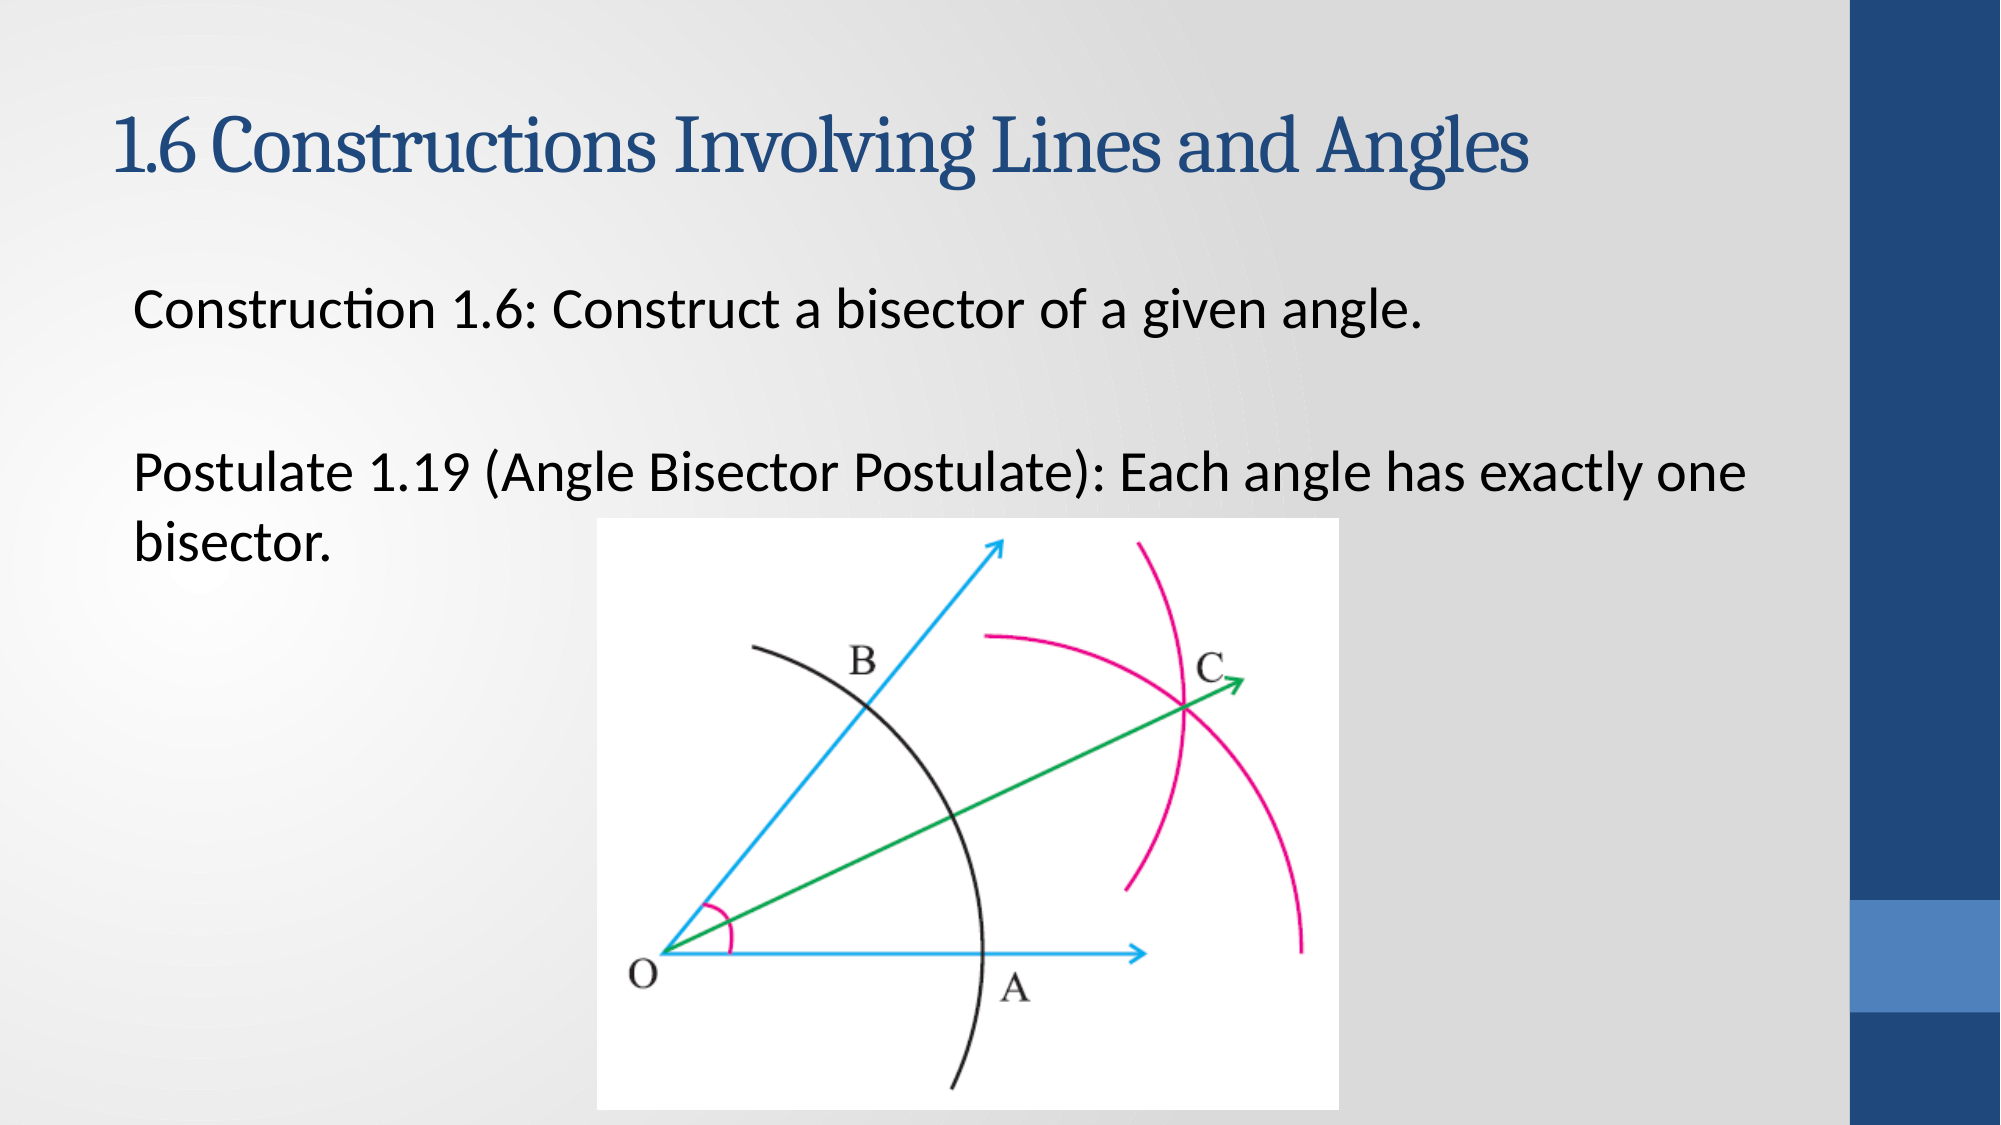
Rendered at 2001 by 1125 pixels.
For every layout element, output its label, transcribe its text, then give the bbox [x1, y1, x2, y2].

title 1.6 Constructions Involving Lines and Angles [99, 45, 1767, 233]
list Construction 1.6: Construct a bisector of a given angle. Postulate 1.19 (Angle Bisector Postulate): Each angle has exactly one bisector. [99, 262, 1767, 592]
picture [597, 518, 1340, 1110]
